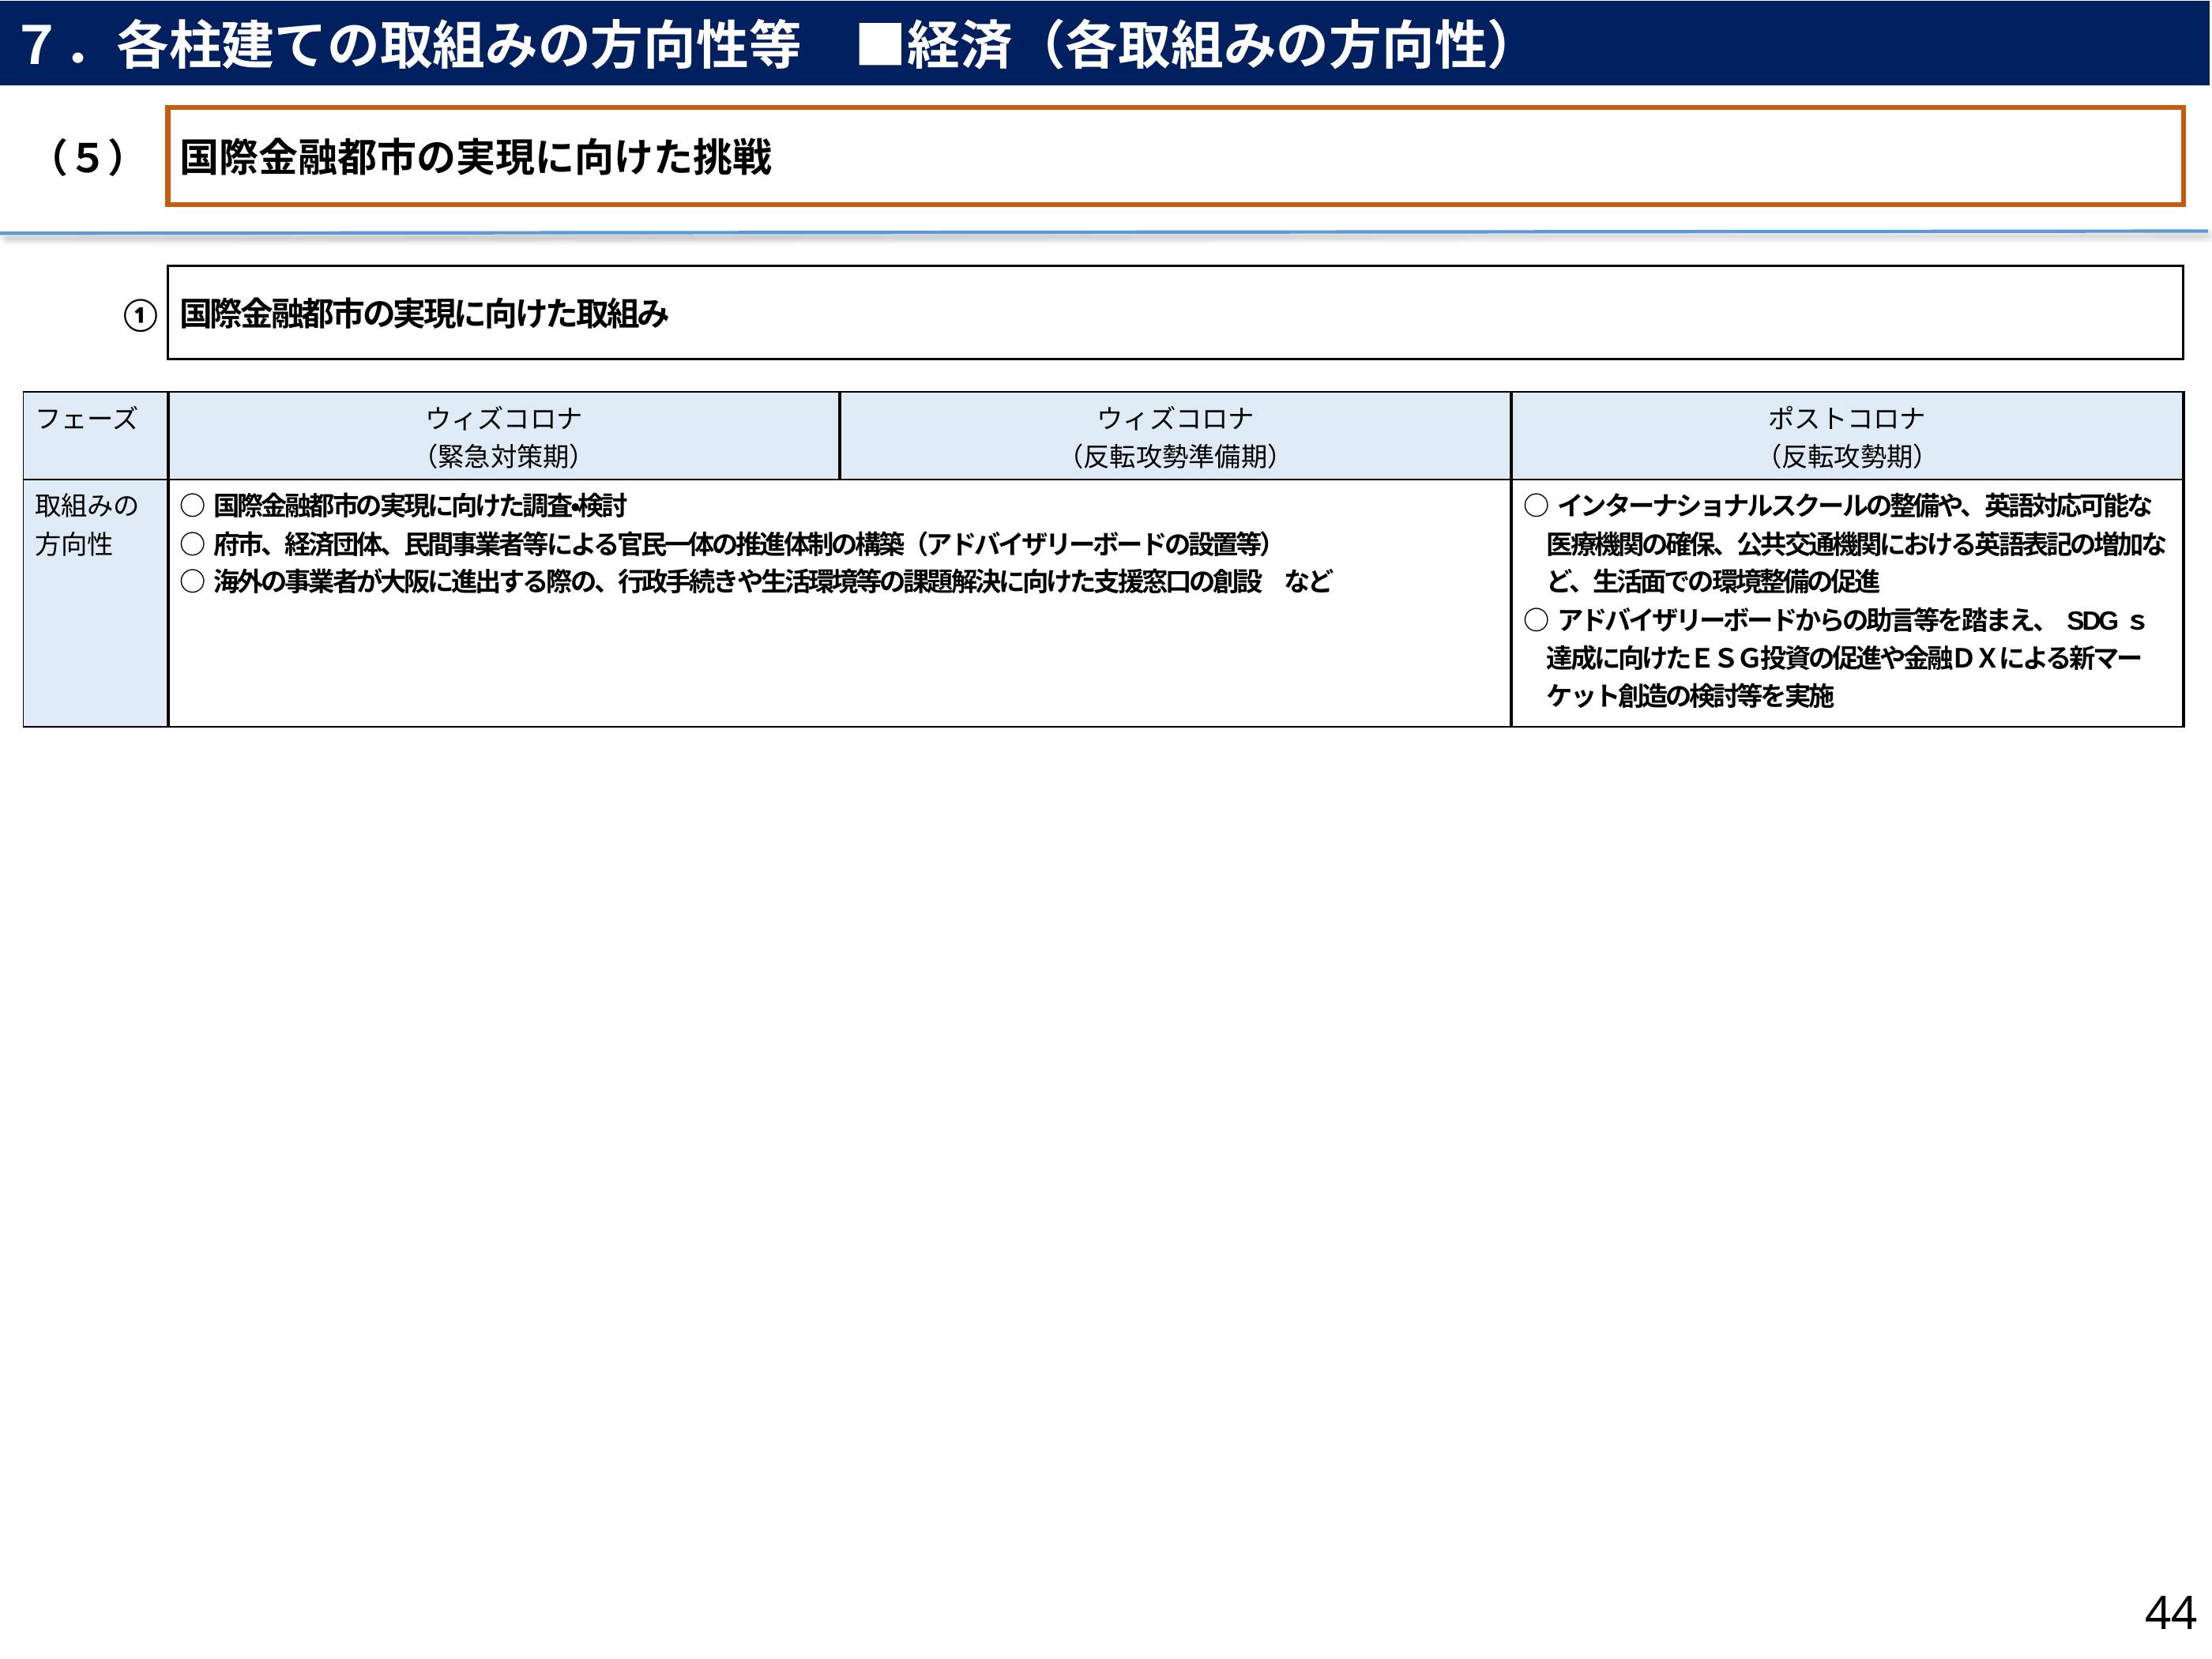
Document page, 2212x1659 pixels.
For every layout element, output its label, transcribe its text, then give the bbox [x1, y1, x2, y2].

table_header ウィズコロナ （緊急対策期） [170, 393, 838, 479]
table_header ポストコロナ （反転攻勢期） [1513, 393, 2182, 479]
table_header ウィズコロナ （反転攻勢準備期） [841, 393, 1510, 479]
text_box （５） [0, 107, 178, 206]
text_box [0, 231, 2208, 234]
text_box 国際金融都市の実現に向けた取組み [167, 265, 2184, 360]
table_cell ○国際金融都市の実現に向けた調査・検討 ○府市、経済団体、民間事業者等による官民一体の推進体制の構築（アドバイザリーボードの設置等） ○海外の事業者が大阪に進出する際の、行政手続きや生活環境等の課題解決に向けた支援窓口の創設 など [170, 480, 1510, 726]
text_box 国際金融都市の実現に向けた挑戦 [167, 107, 2184, 205]
table_header フェーズ [24, 393, 167, 479]
text_box ７．各柱建ての取組みの方向性等 ■経済（各取組みの方向性） [0, 1, 2210, 86]
slide_number 44 [2097, 1571, 2210, 1659]
table_cell ○インターナショナルスクールの整備や、英語対応可能な医療機関の確保、公共交通機関における英語表記の増加など、生活面での環境整備の促進 ○アドバイザリーボードからの助言等を踏まえ、SDGｓ達成に向けたＥＳＧ投資の促進や金融ＤＸによる新マーケット創造の検討等を実施 [1513, 480, 2182, 726]
table_cell 取組みの 方向性 [24, 480, 167, 726]
text_box ① [79, 292, 202, 334]
